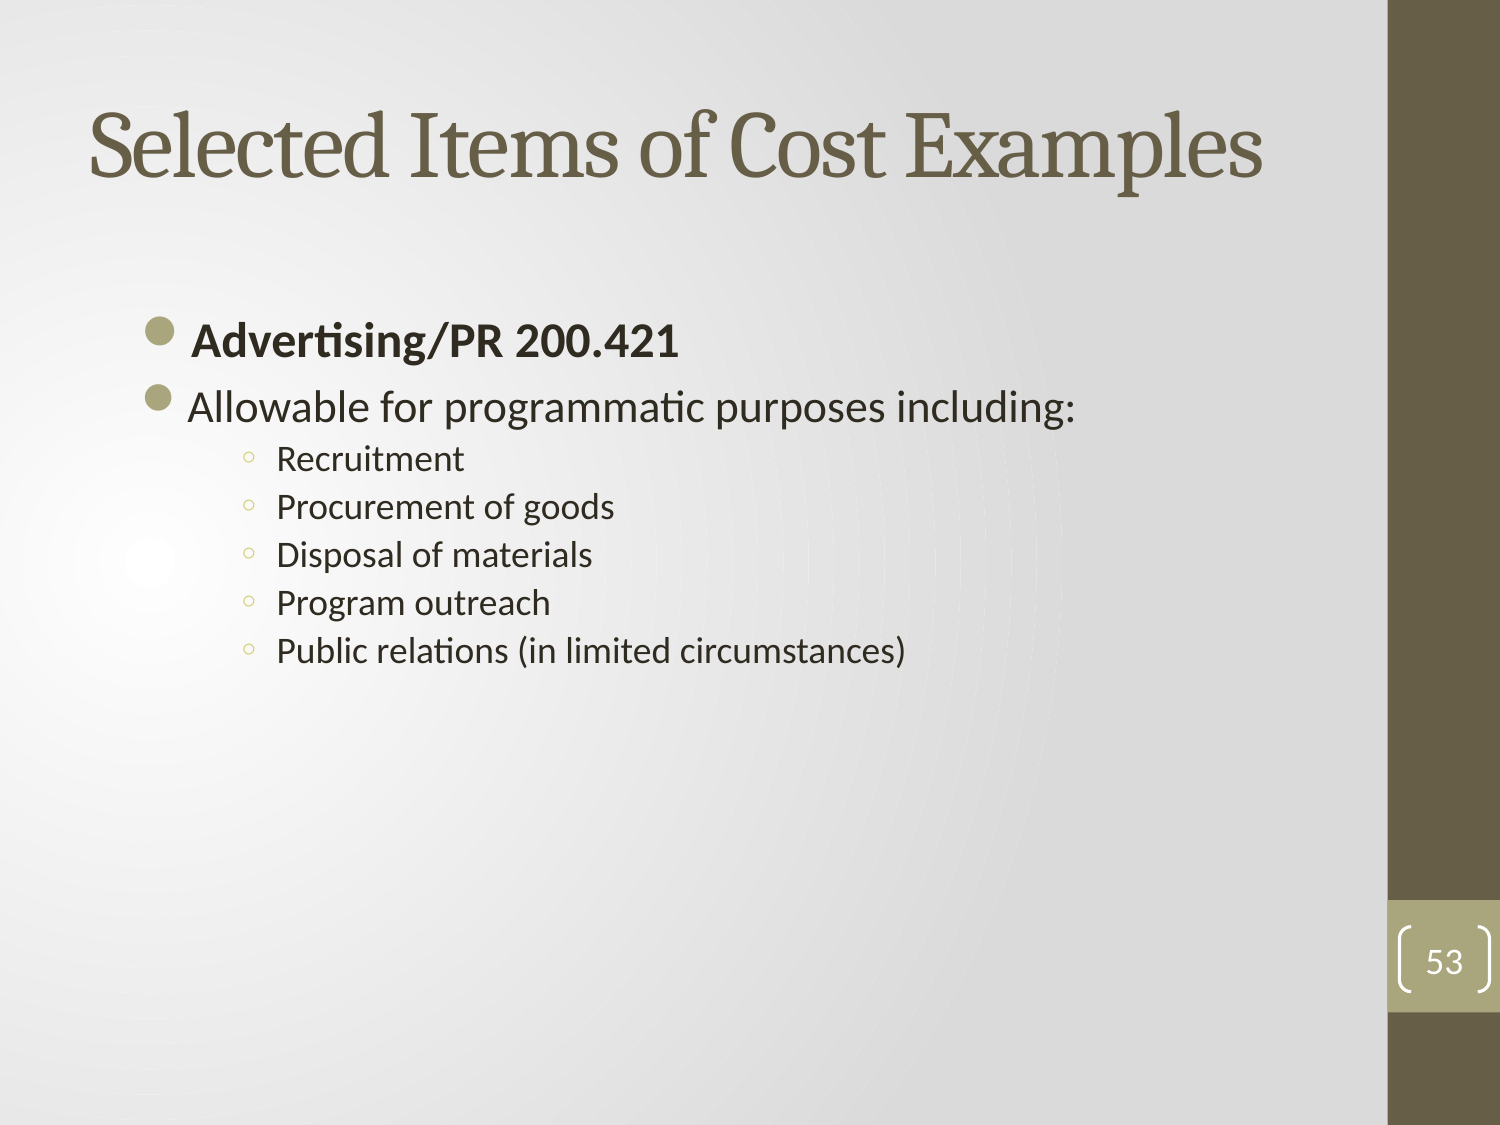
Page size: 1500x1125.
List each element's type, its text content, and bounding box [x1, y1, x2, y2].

title Selected Items of Cost Examples [75, 45, 1325, 233]
slide_number 53 [1397, 925, 1492, 994]
list Advertising/PR 200.421 Allowable for programmatic purposes including: Recruitment Procurement of goods Disposal of materials Program outreach Public relations (in limited circumstances) [112, 299, 1230, 900]
